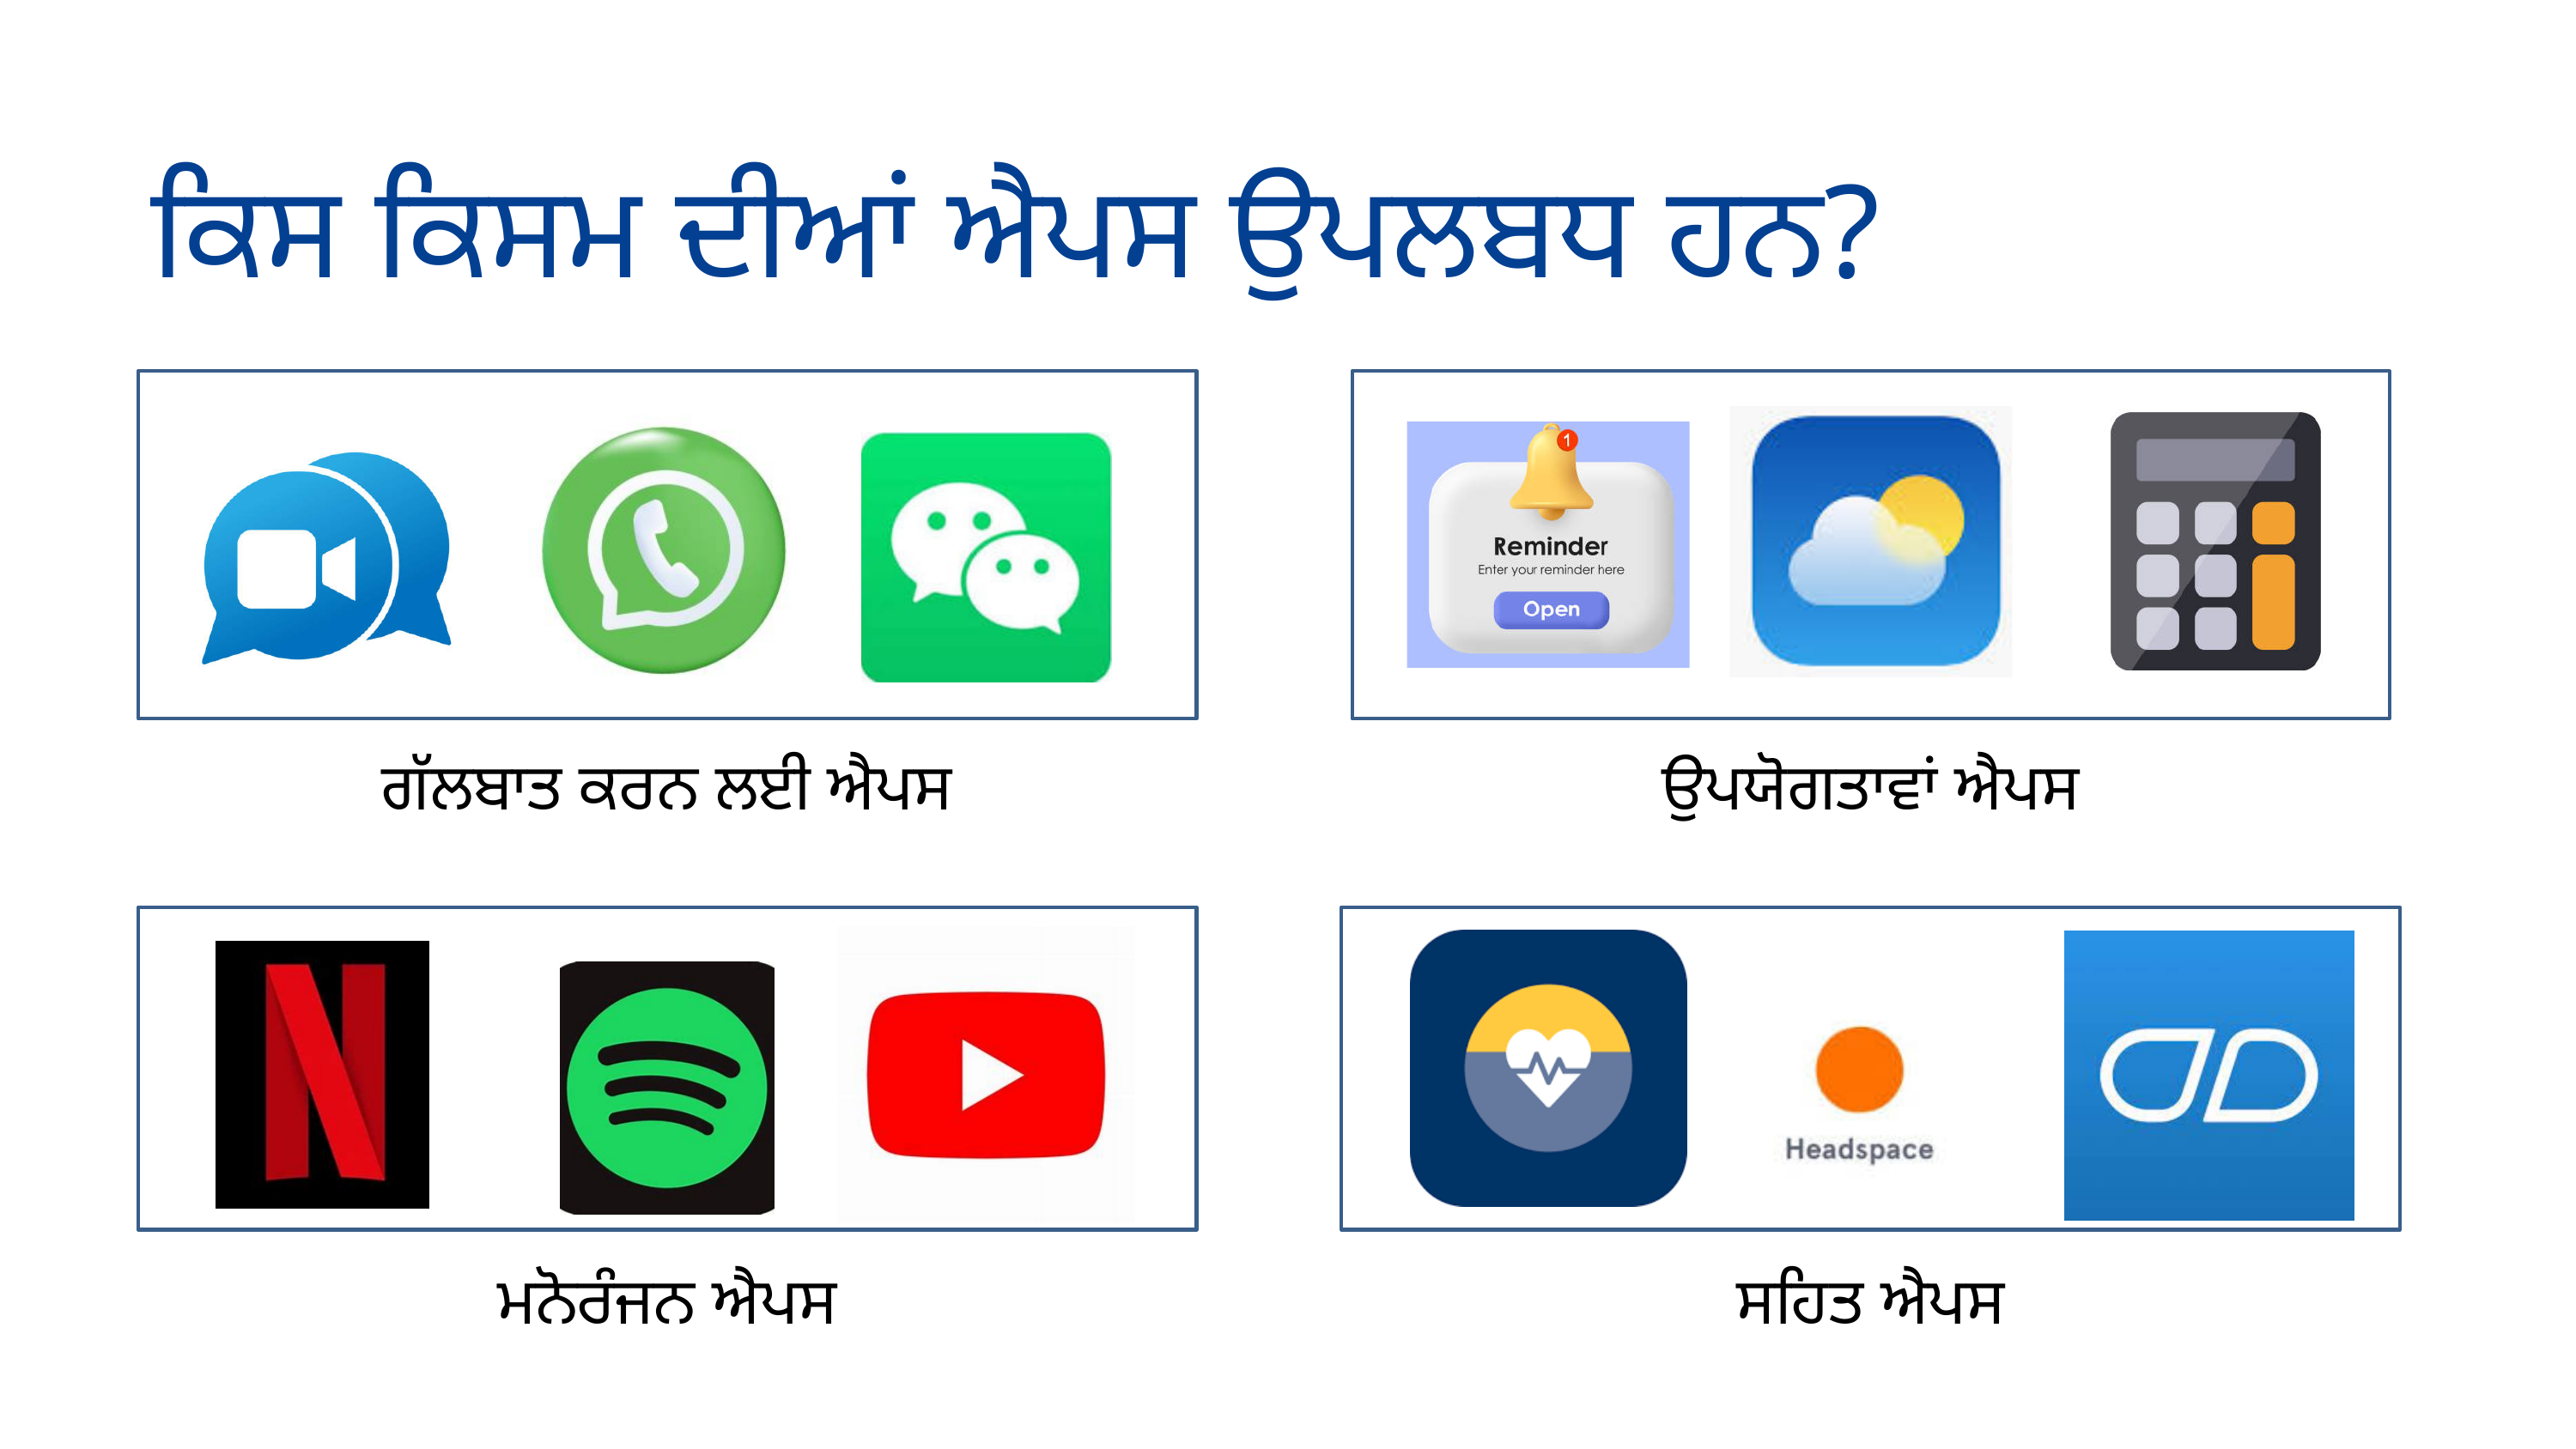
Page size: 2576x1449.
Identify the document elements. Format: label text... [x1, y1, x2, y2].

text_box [137, 371, 1197, 719]
text_box ਉਪਯੋਗਤਾਵਾਂ ਐਪਸ [1580, 739, 2161, 830]
text_box ਮਨੋਰੰਜਨ ਐਪਸ [338, 1253, 996, 1344]
text_box ਗੱਲਬਾਤ ਕਰਨ ਲਈ ਐਪਸ [329, 739, 1006, 830]
text_box ਕਿਸ ਕਿਸਮ ਦੀਆਂ ਐਪਸ ਉਪਲਬਧ ਹਨ? [151, 133, 2494, 407]
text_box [1352, 371, 2391, 719]
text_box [137, 906, 1197, 1230]
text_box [1341, 906, 2401, 1230]
text_box ਸਹਿਤ ਐਪਸ [1542, 1253, 2199, 1344]
